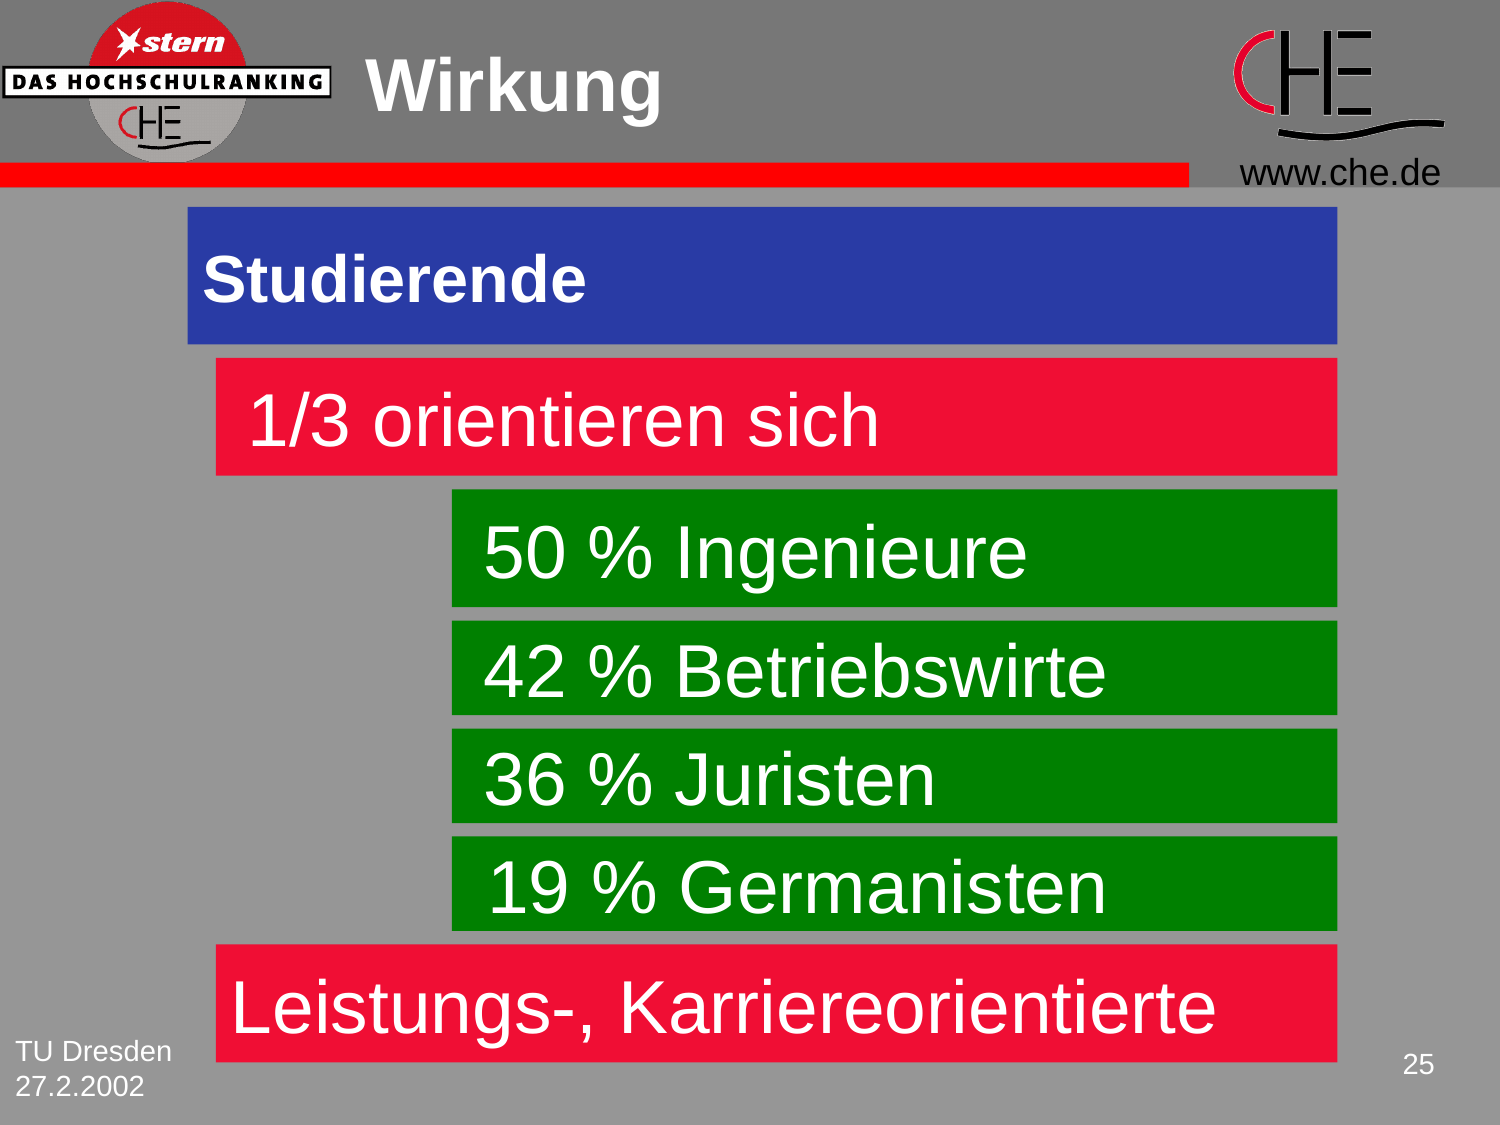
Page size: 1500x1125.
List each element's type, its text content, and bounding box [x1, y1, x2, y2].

text_box 42 % Betriebswirte [451, 620, 1338, 716]
slide_number 25 [1362, 1037, 1450, 1100]
text_box 1/3 orientieren sich [215, 357, 1338, 476]
picture [0, 0, 332, 163]
text_box 19 % Germanisten [451, 836, 1338, 931]
title Wirkung [350, 0, 1175, 163]
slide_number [0, 1025, 313, 1100]
text_box [1262, 24, 1475, 100]
picture [1233, 27, 1446, 143]
text_box Studierende [187, 206, 1338, 345]
text_box Leistungs-, Karriereorientierte [215, 944, 1338, 1063]
text_box 50 % Ingenieure [451, 489, 1338, 608]
text_box 36 % Juristen [451, 728, 1338, 824]
